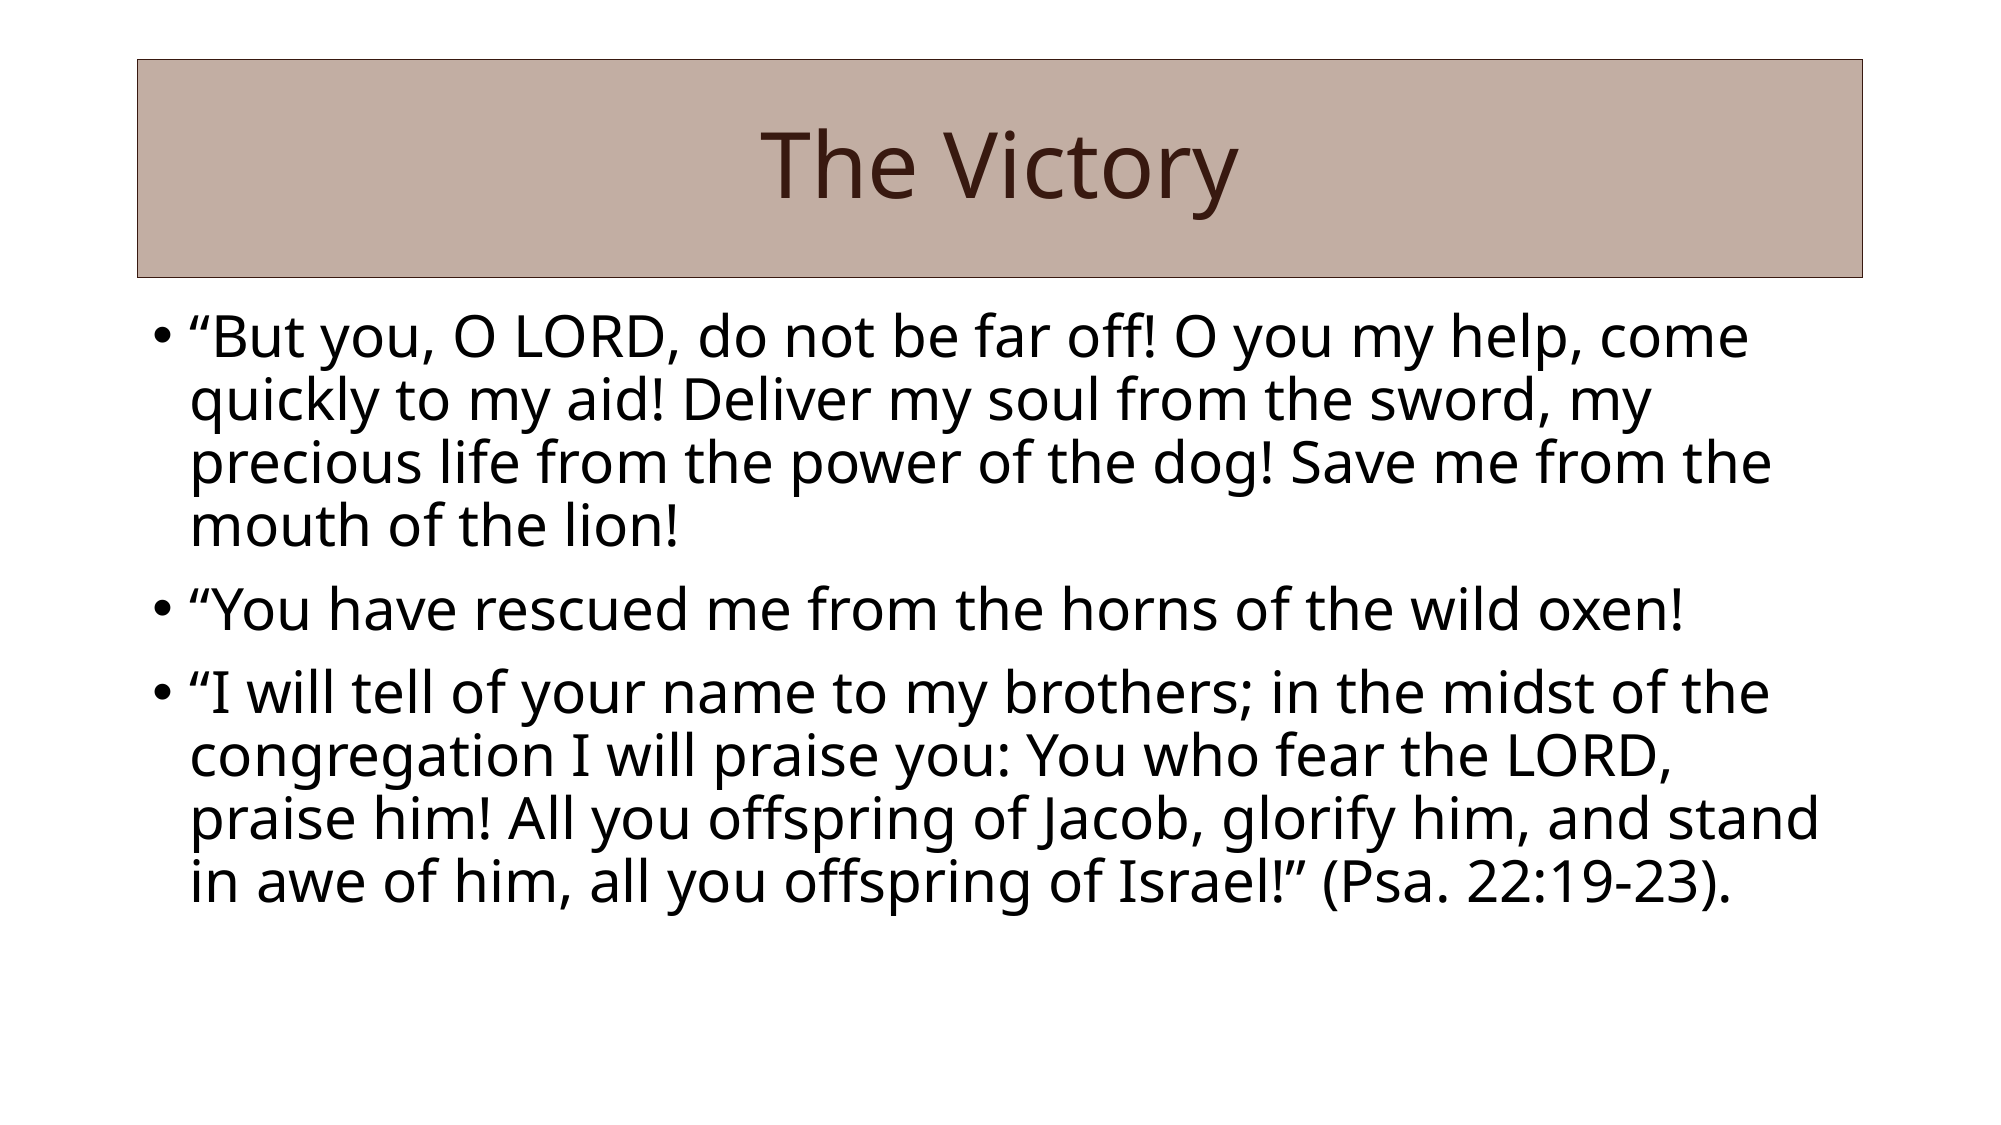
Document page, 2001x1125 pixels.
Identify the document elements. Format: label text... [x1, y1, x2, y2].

list “But you, O Lord, do not be far off! O you my help, come quickly to my aid! Deliver my soul from the sword, my precious life from the power of the dog! Save me from the mouth of the lion! “You have rescued me from the horns of the wild oxen! “I will tell of your name to my brothers; in the midst of the congregation I will praise you: You who fear the Lord, praise him! All you offspring of Jacob, glorify him, and stand in awe of him, all you offspring of Israel!” (Psa. 22:19-23). [137, 299, 1863, 1014]
title The Victory [137, 59, 1863, 278]
